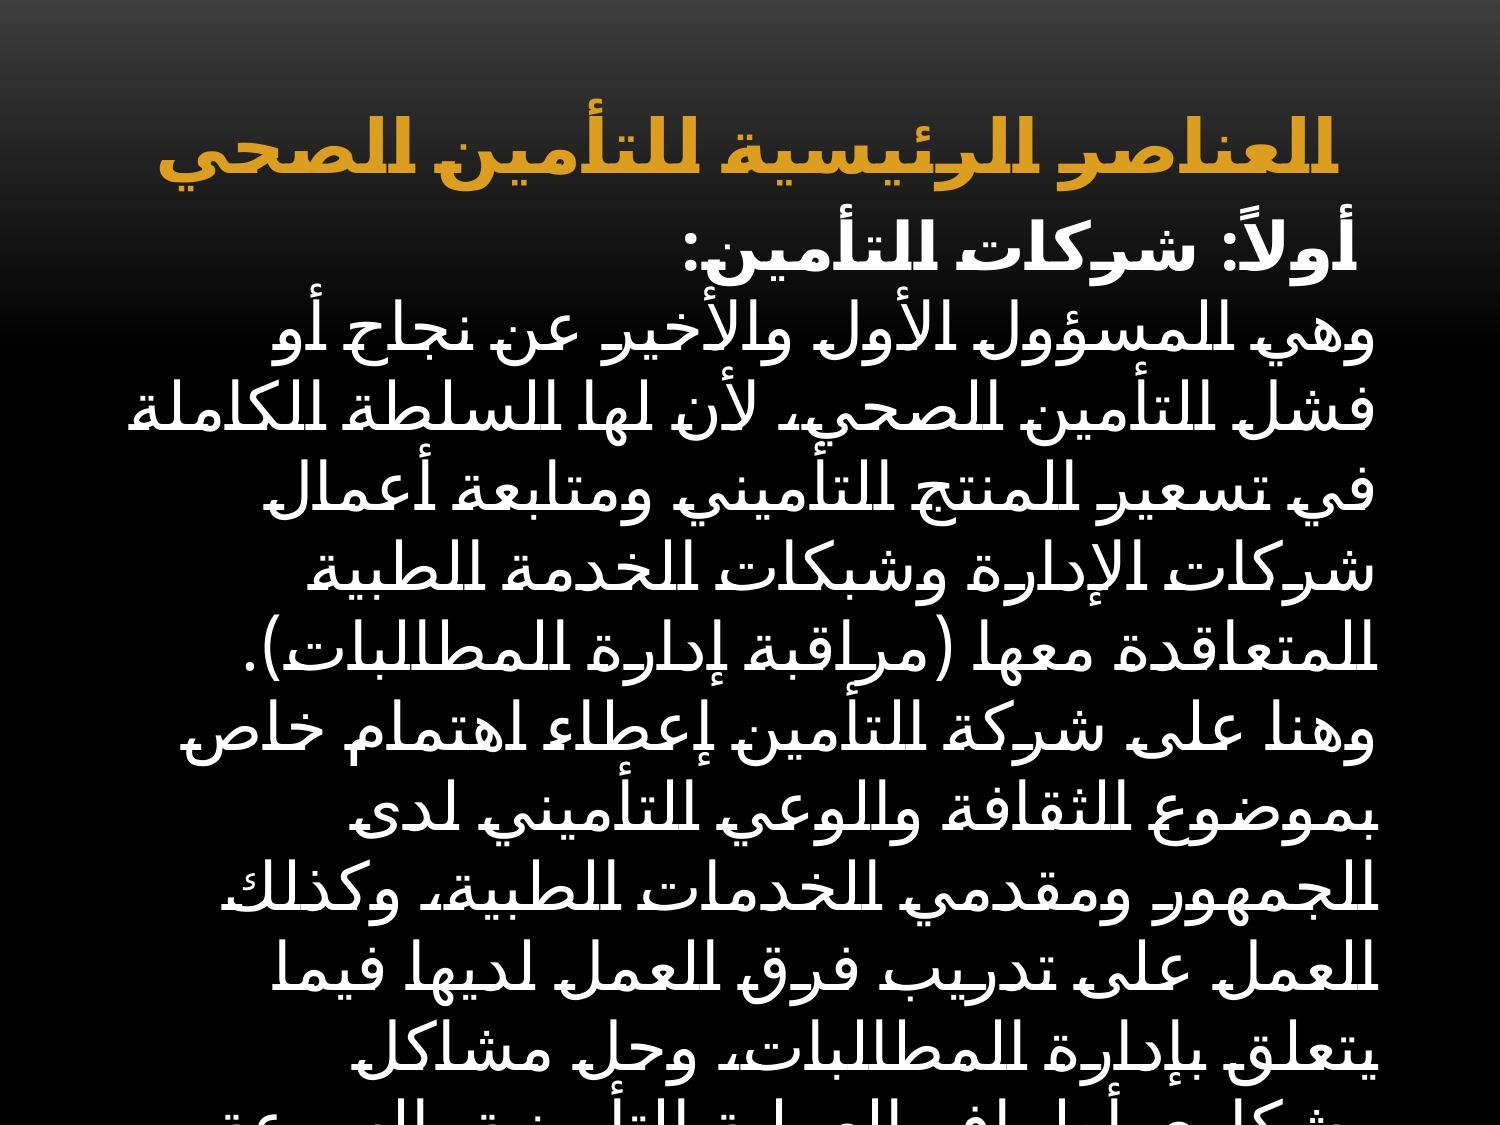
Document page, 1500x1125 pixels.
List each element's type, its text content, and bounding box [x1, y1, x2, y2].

list العناصر الرئيسية للتأمين الصحي [99, 66, 1394, 197]
title أولاً: شركات التأمين: وهي المسؤول الأول والأخير عن نجاح أو فشل التأمين الصحي، لأن لها السلطة الكاملة في تسعير المنتج التأميني ومتابعة أعمال شركات الإدارة وشبكات الخدمة الطبية المتعاقدة معها (مراقبة إدارة المطالبات). وهنا على شركة التأمين إعطاء اهتمام خاص بموضوع الثقافة والوعي التأميني لدى الجمهور ومقدمي الخدمات الطبية، وكذلك العمل على تدريب فرق العمل لديها فيما يتعلق بإدارة المطالبات، وحل مشاكل وشكاوى أطراف العملية التأمينية بالسرعة القصوى حفاظاً على جودة الخدمة. [99, 197, 1394, 1038]
